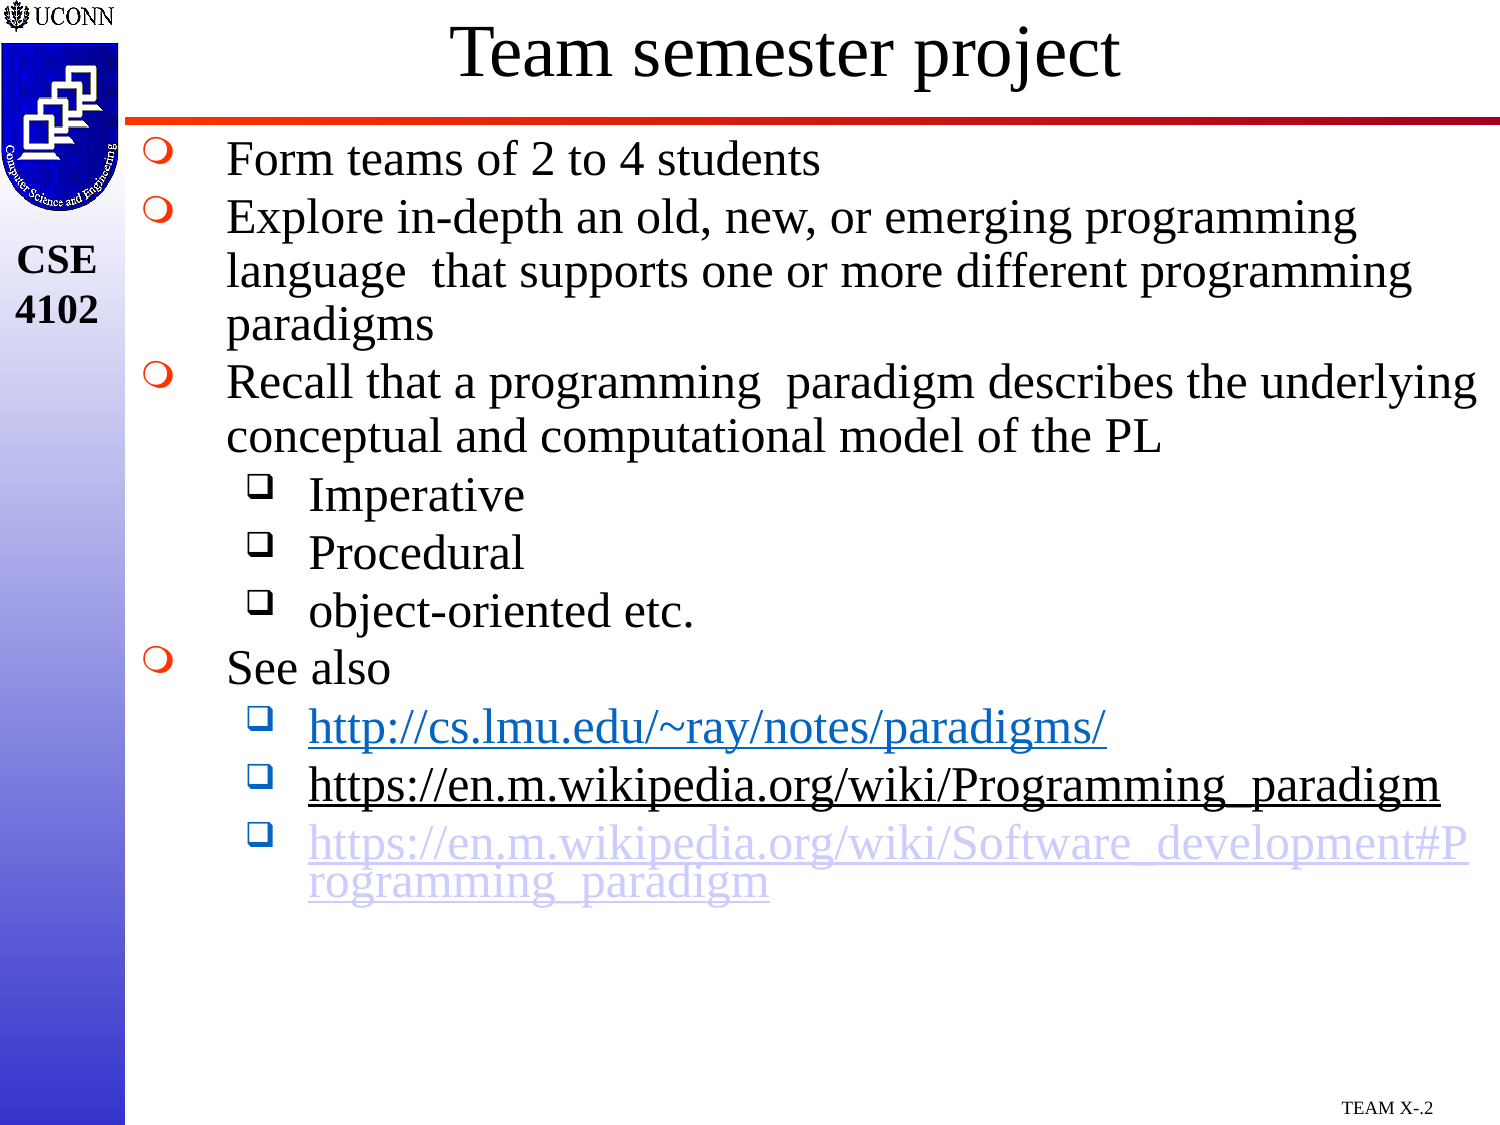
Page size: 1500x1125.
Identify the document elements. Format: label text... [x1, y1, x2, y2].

title Team semester project [124, 0, 1448, 113]
list Form teams of 2 to 4 students Explore in-depth an old, new, or emerging programming language that supports one or more different programming paradigms Recall that a programming paradigm describes the underlying conceptual and computational model of the PL Imperative Procedural object-oriented etc. See also http://cs.lmu.edu/~ray/notes/paradigms/ https://en.m.wikipedia.org/wiki/Programming_paradigm https://en.m.wikipedia.org/wiki/Software_development#Programming_paradigm [125, 125, 1500, 1125]
picture [0, 0, 119, 213]
